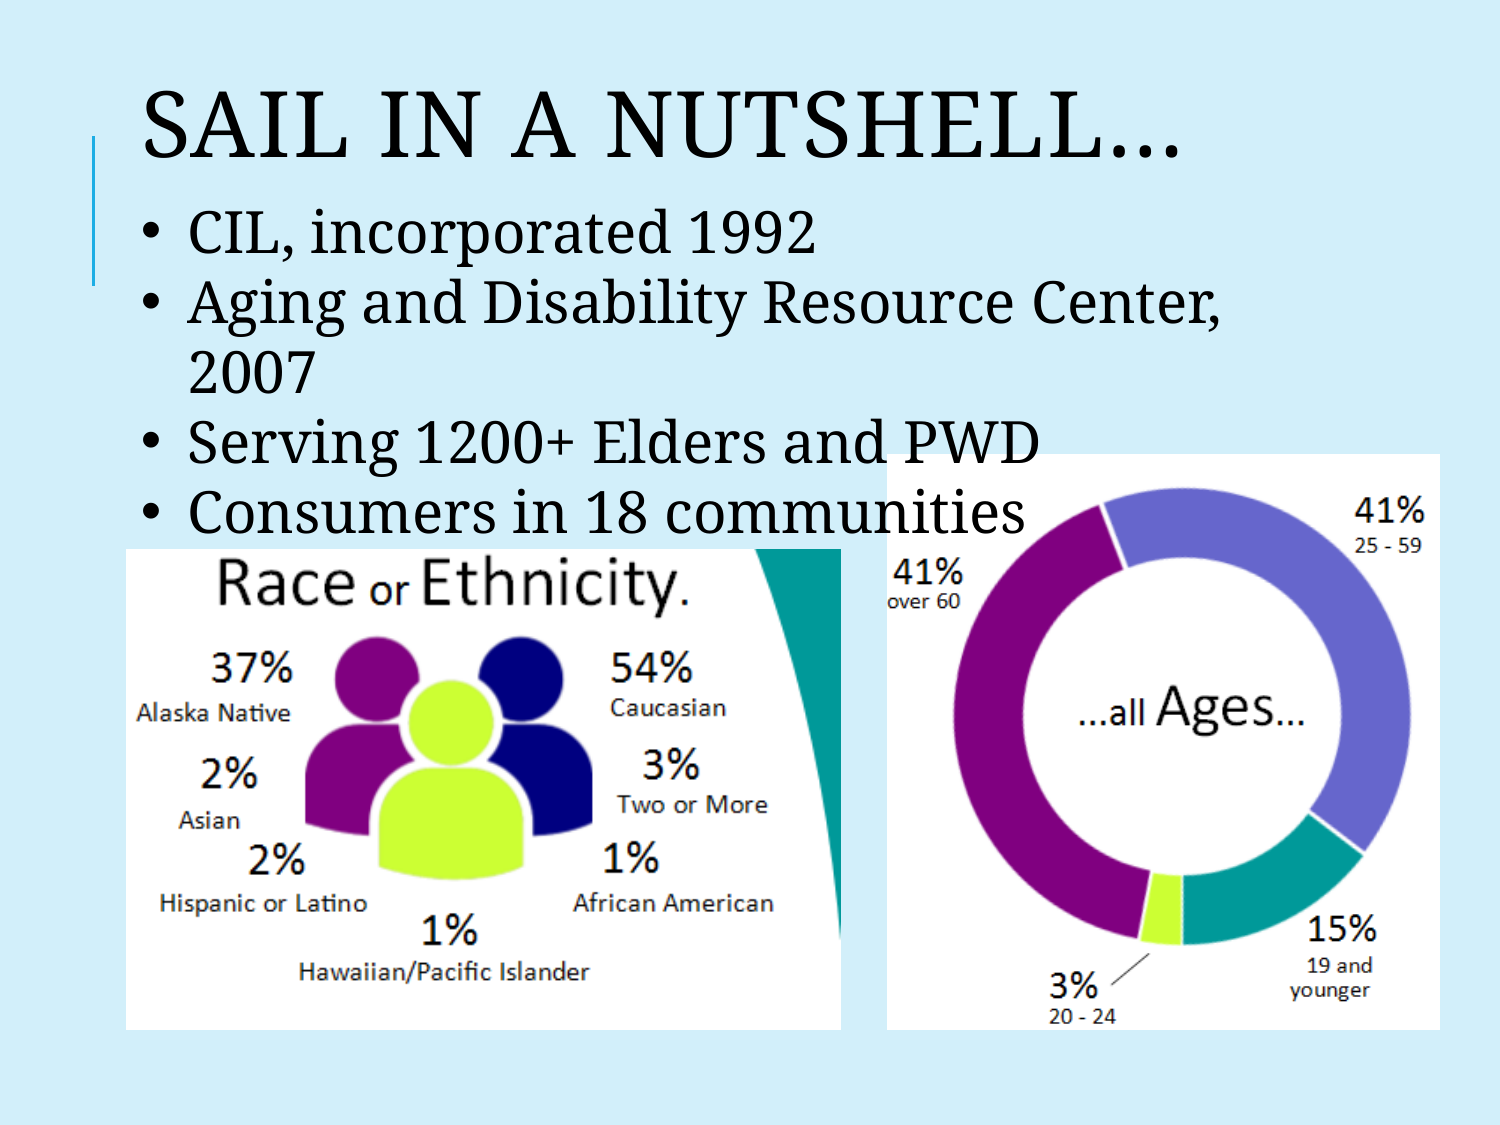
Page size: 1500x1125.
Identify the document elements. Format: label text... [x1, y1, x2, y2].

title SAIL in a Nutshell… [126, 75, 1322, 188]
picture [126, 549, 841, 1030]
text_box CIL, incorporated 1992 Aging and Disability Resource Center, 2007 Serving 1200+ Elders and PWD Consumers in 18 communities [126, 188, 1250, 553]
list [887, 454, 1441, 1030]
